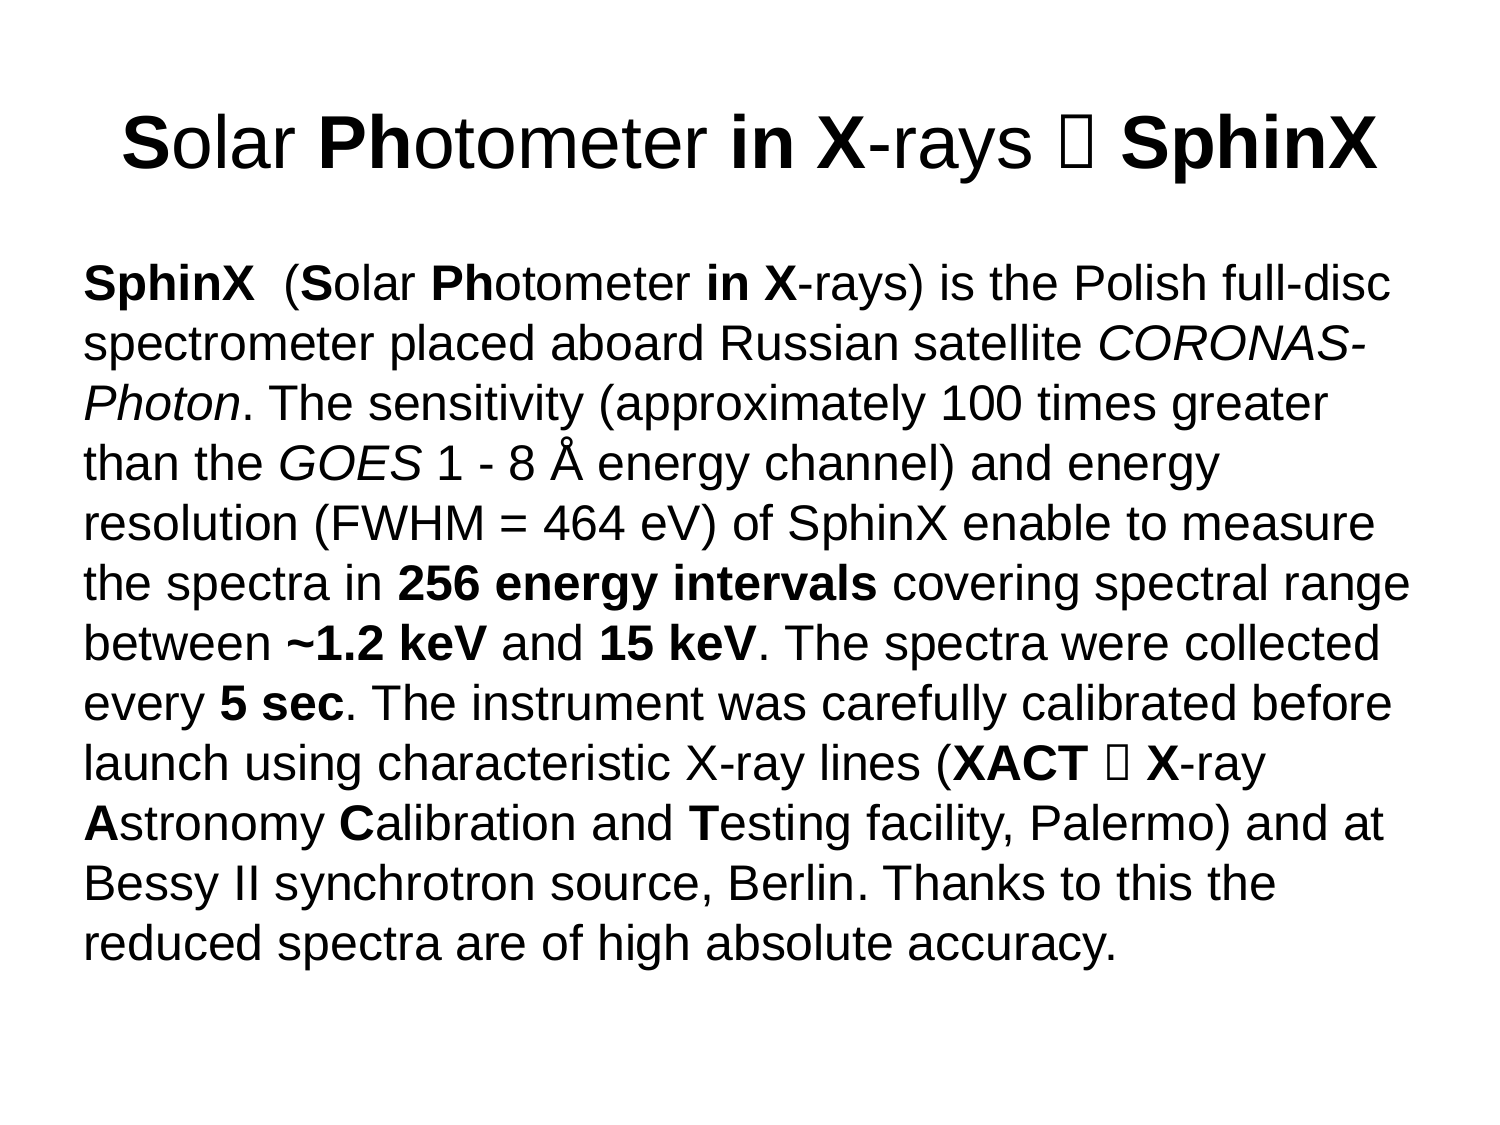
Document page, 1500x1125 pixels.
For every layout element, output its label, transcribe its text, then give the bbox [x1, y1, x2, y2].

title Solar Photometer in X-rays  SphinX [75, 45, 1425, 233]
text_box SphinX (Solar Photometer in X-rays) is the Polish full-disc spectrometer placed aboard Russian satellite CORONAS-Photon. The sensitivity (approximately 100 times greater than the GOES 1 - 8 Å energy channel) and energy resolution (FWHM = 464 eV) of SphinX enable to measure the spectra in 256 energy intervals covering spectral range between ~1.2 keV and 15 keV. The spectra were collected every 5 sec. The instrument was carefully calibrated before launch using characteristic X-ray lines (XACT  X-ray Astronomy Calibration and Testing facility, Palermo) and at Bessy II synchrotron source, Berlin. Thanks to this the reduced spectra are of high absolute accuracy. [68, 243, 1439, 979]
